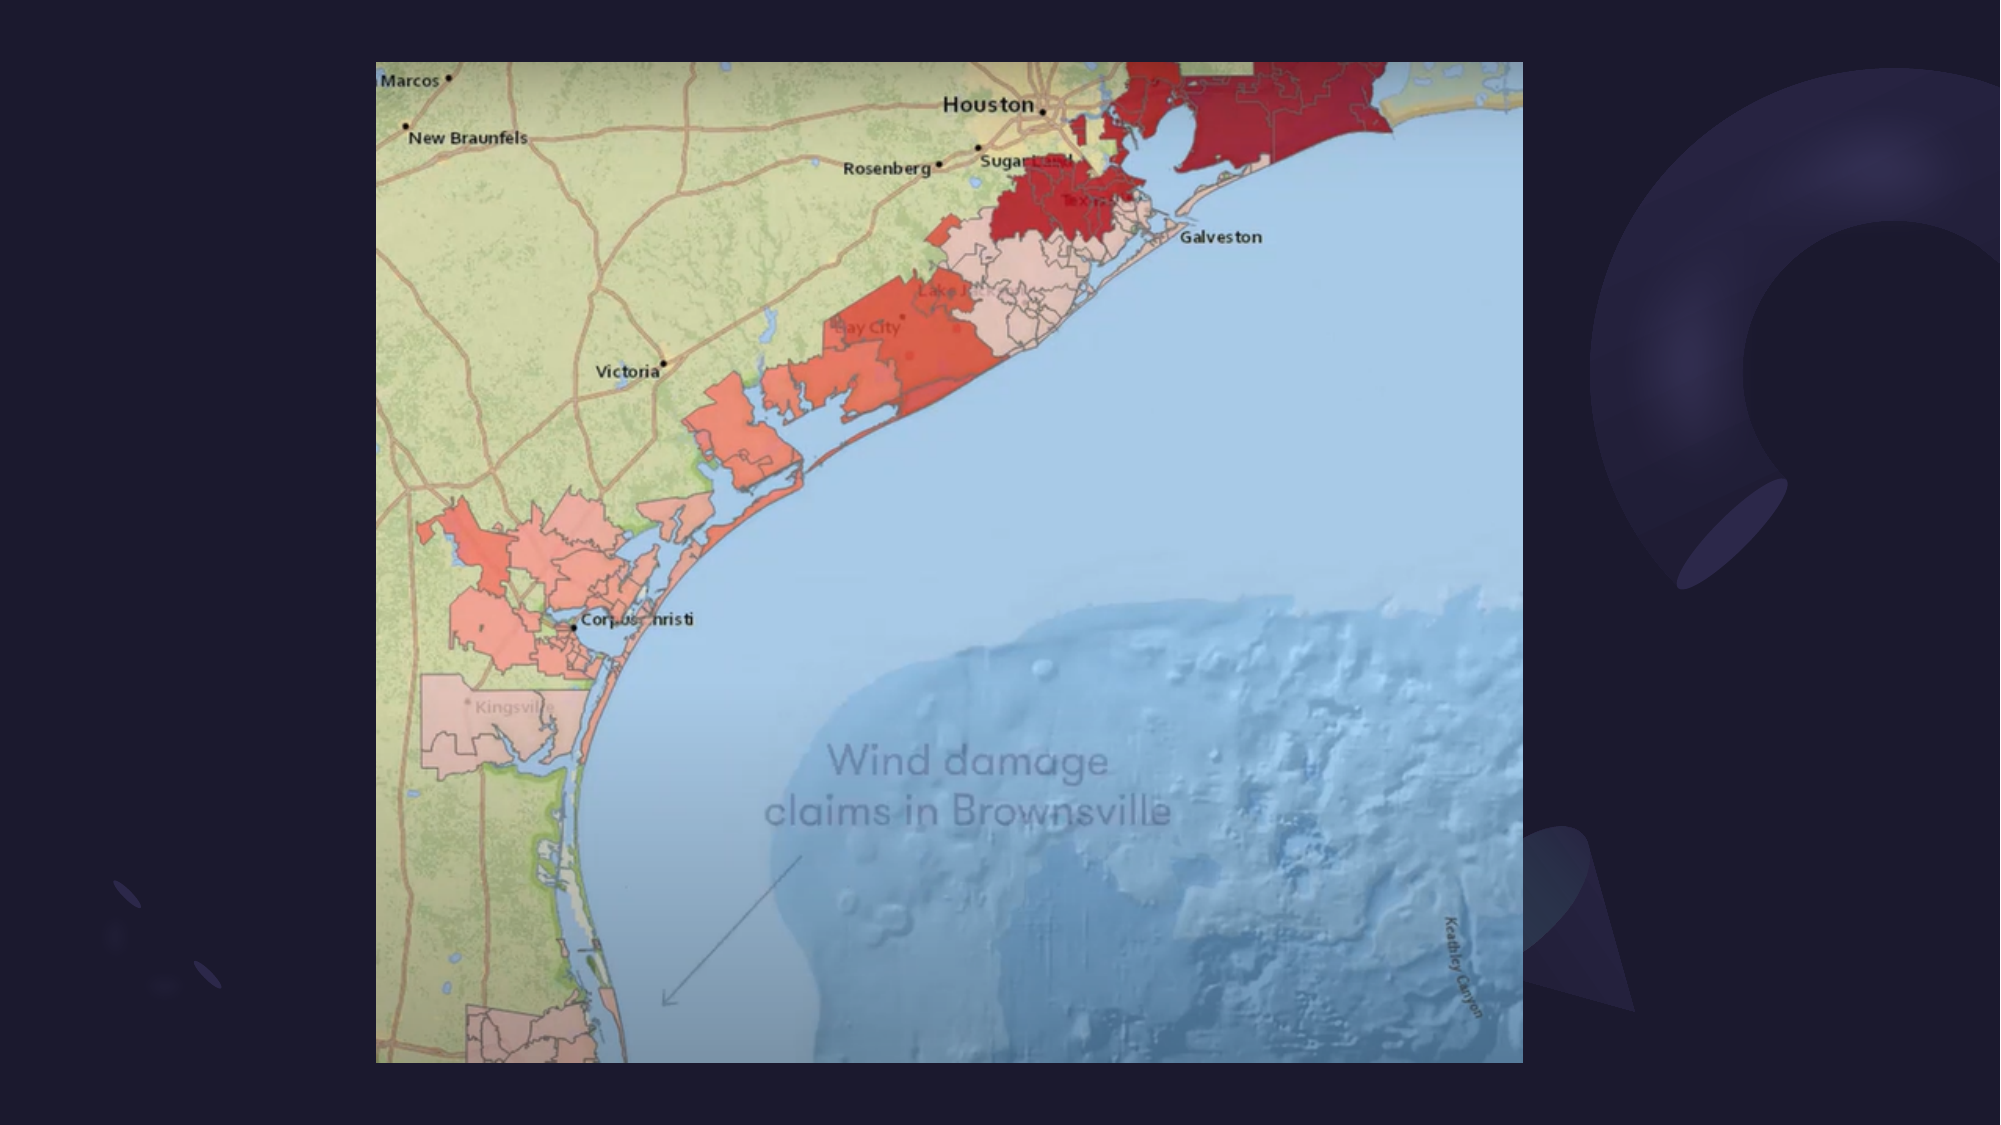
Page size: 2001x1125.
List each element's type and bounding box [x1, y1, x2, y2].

picture [376, 62, 1523, 1063]
